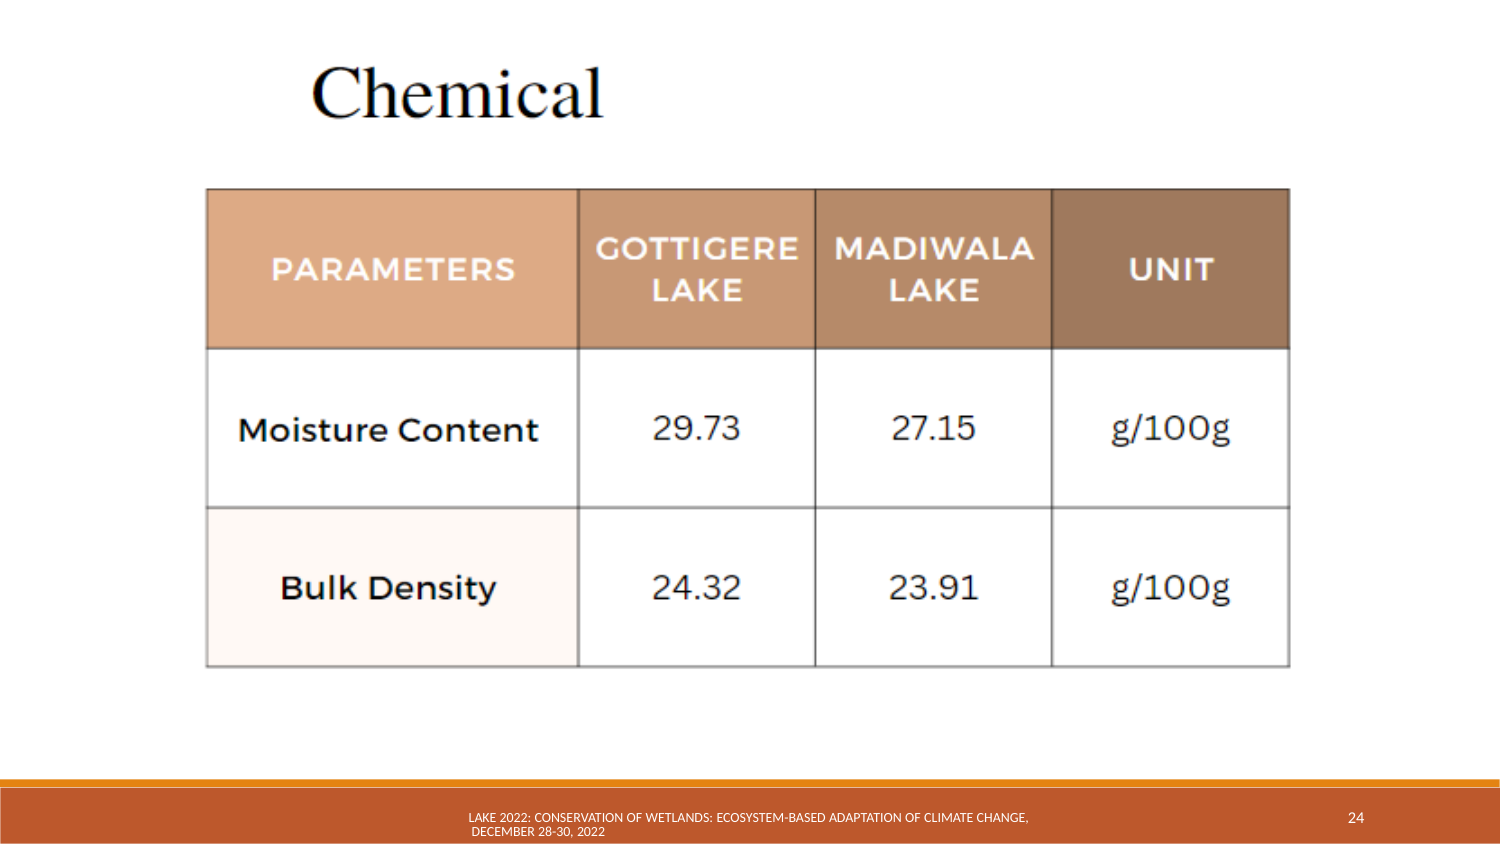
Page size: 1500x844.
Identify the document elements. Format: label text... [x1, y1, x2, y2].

picture [181, 38, 1319, 755]
slide_number 24 [1218, 794, 1380, 840]
footer LAKE 2022: Conservation of wetlands: ecosystem-based adaptation of climate change, December 28-30, 2022 [453, 794, 1047, 840]
